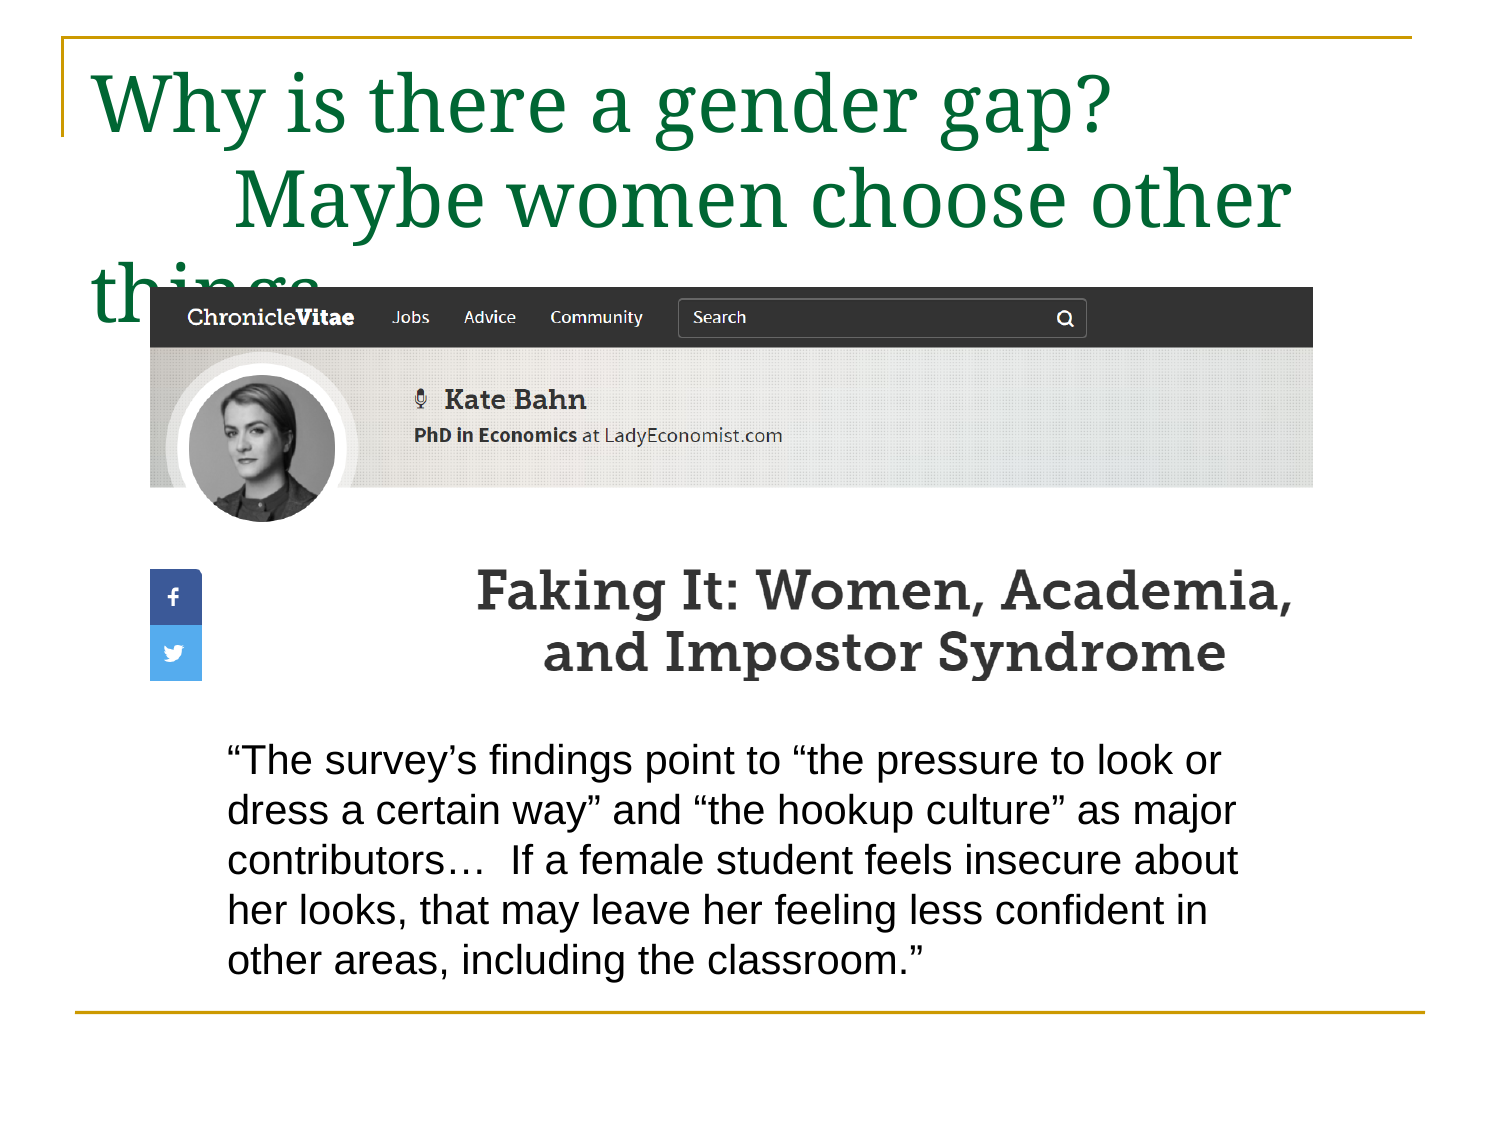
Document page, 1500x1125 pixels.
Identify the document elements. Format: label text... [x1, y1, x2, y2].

picture [149, 287, 1313, 681]
text_box “The survey’s findings point to “the pressure to look or dress a certain way” and “the hookup culture” as major contributors… If a female student feels insecure about her looks, that may leave her feeling less confident in other areas, including the classroom.” [212, 725, 1325, 990]
title Why is there a gender gap? Maybe women choose other things [75, 45, 1425, 233]
